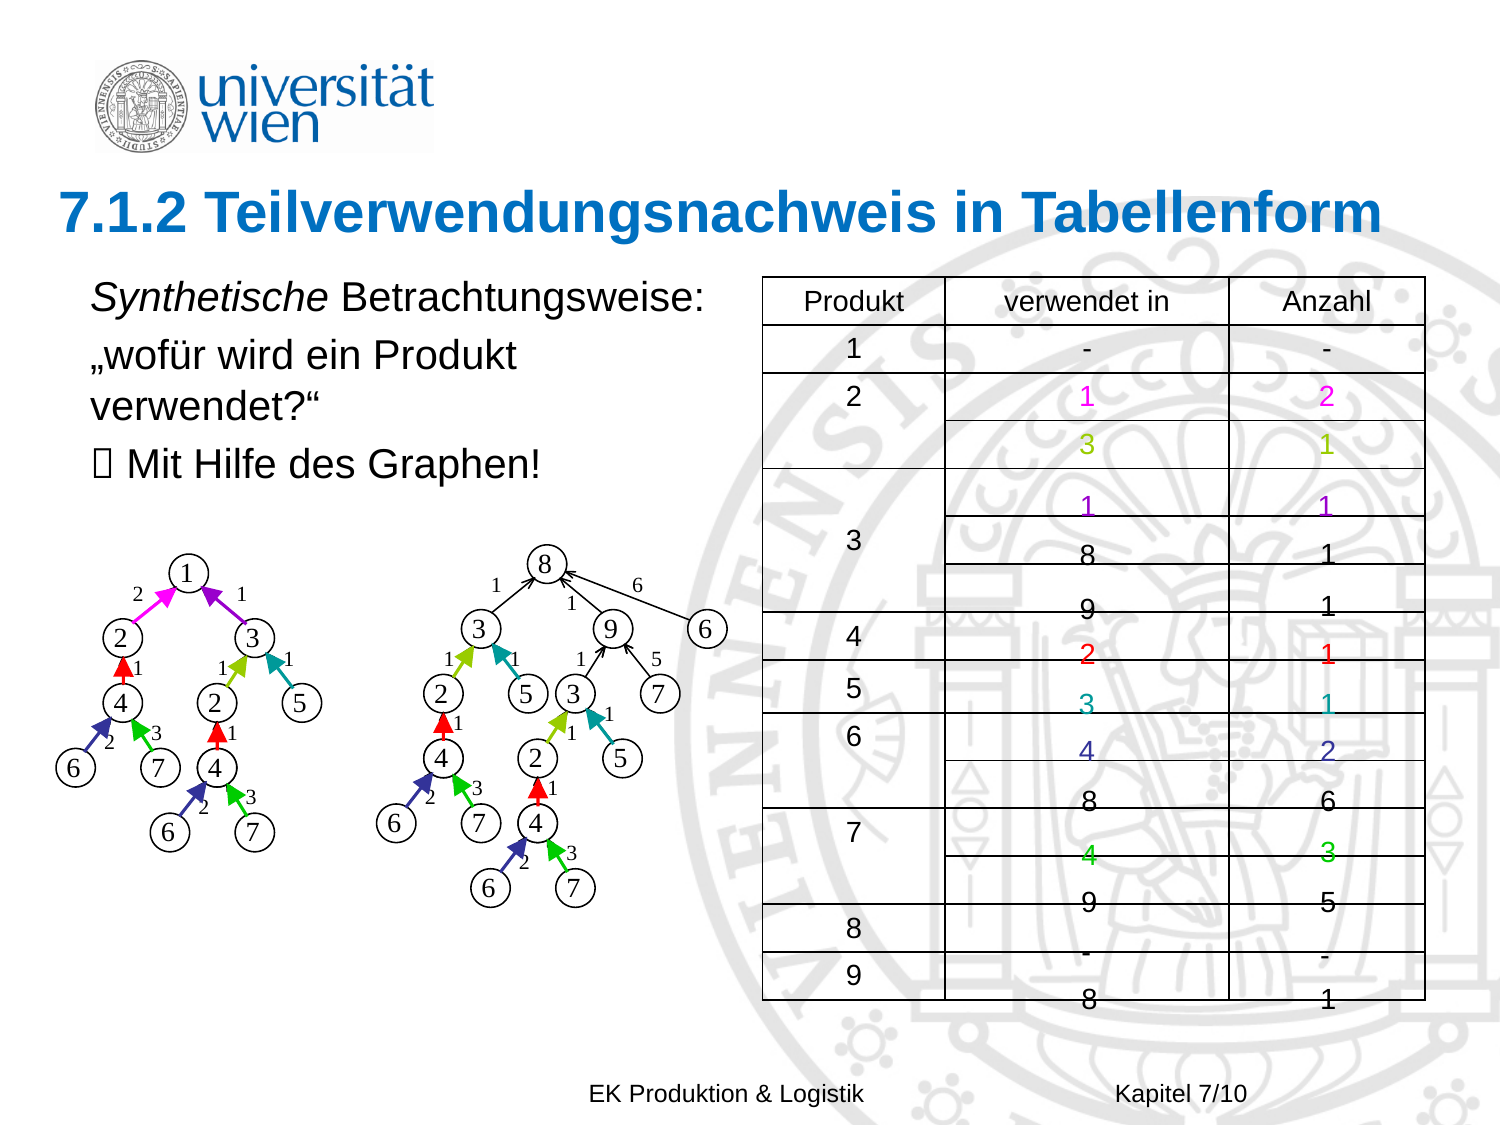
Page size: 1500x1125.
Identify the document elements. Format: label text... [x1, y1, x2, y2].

text_box - [1305, 928, 1365, 979]
table_cell 4 [763, 613, 944, 659]
table_header Produkt [763, 303, 944, 324]
table_cell 7 [763, 809, 944, 856]
text_box 8 [1066, 774, 1126, 825]
table_cell [1230, 905, 1424, 951]
text_box 2 [1064, 628, 1124, 678]
table_cell 1 [1230, 421, 1424, 468]
table_cell 1 [763, 326, 944, 372]
table_cell - [1230, 326, 1424, 372]
text_box 1 [1302, 479, 1362, 530]
text_box 4 [1066, 828, 1126, 879]
table_cell [946, 469, 1228, 515]
table_cell [763, 856, 944, 903]
text_box 3 [1063, 677, 1123, 728]
table_cell [763, 760, 944, 807]
table_cell [946, 905, 1066, 951]
text_box 1 [1305, 973, 1353, 1023]
table_cell 3 [763, 516, 944, 564]
title 7.1.2 Teilverwendungsnachweis in Tabellenform [17, 114, 1426, 303]
list Synthetische Betrachtungsweise: „wofür wird ein Produkt verwendet?“  Mit Hilfe des Graphen! [74, 262, 738, 1006]
table_cell [946, 613, 1064, 659]
text_box - [1066, 926, 1126, 976]
text_box 4 [1064, 725, 1123, 775]
table_cell [1230, 517, 1305, 563]
picture [674, 196, 1500, 1125]
table_cell [1362, 517, 1424, 563]
table_cell [946, 857, 1066, 903]
table_cell 5 [763, 661, 944, 712]
table_cell [1124, 613, 1228, 659]
table_cell [946, 517, 1065, 563]
table_cell [1365, 761, 1424, 807]
table_cell [1123, 661, 1228, 712]
table_cell [946, 761, 1066, 807]
table_cell [1126, 905, 1228, 951]
text_box 3 [1305, 826, 1365, 875]
text_box 1 [1065, 479, 1124, 529]
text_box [55, 543, 729, 909]
table_cell [946, 661, 1064, 712]
table_cell [946, 565, 1228, 611]
table_cell [1230, 565, 1424, 611]
table_cell [1230, 613, 1305, 659]
table_cell [1230, 809, 1424, 855]
table_cell - [946, 326, 1228, 372]
table_cell 3 [946, 421, 1228, 468]
text_box 9 [1064, 583, 1124, 628]
text_box 9 [1066, 879, 1126, 926]
table_cell [1230, 761, 1305, 807]
table_cell [946, 953, 1066, 999]
table_cell 2 [763, 374, 944, 421]
table_cell [1230, 661, 1305, 712]
text_box 2 [1305, 728, 1365, 774]
text_box 8 [1066, 976, 1126, 1023]
table_cell [1365, 714, 1424, 760]
table_cell [763, 421, 944, 468]
table_cell [1230, 469, 1424, 515]
table_cell 1 [946, 374, 1228, 420]
table_cell [1123, 761, 1228, 807]
table_cell [1124, 517, 1228, 563]
table_cell [1230, 953, 1305, 999]
table_cell [1353, 953, 1424, 999]
table_cell [1365, 661, 1424, 712]
table_cell 2 [1230, 374, 1424, 420]
text_box 1 [1305, 628, 1365, 677]
table_cell [946, 714, 1064, 760]
table_cell [1365, 613, 1424, 659]
text_box 1 [1305, 677, 1365, 728]
text_box 1 [1305, 579, 1365, 628]
table_cell 9 [763, 953, 944, 999]
table_header Anzahl [1230, 303, 1424, 324]
table_cell [1126, 953, 1228, 999]
table_cell [946, 809, 1228, 855]
text_box 5 [1305, 875, 1365, 926]
table_cell [1123, 714, 1228, 760]
text_box 1 [1305, 528, 1365, 578]
table_cell 6 [763, 714, 944, 760]
text_box 8 [1064, 529, 1124, 580]
table_cell [1230, 857, 1305, 903]
table_cell [1126, 857, 1228, 903]
table_cell [763, 469, 944, 516]
text_box 6 [1305, 774, 1365, 825]
table_cell 8 [763, 905, 944, 951]
table_header verwendet in [946, 303, 1228, 324]
table_cell [763, 564, 944, 611]
picture [95, 60, 434, 114]
table_cell [1365, 857, 1424, 903]
table_cell [1230, 714, 1305, 760]
